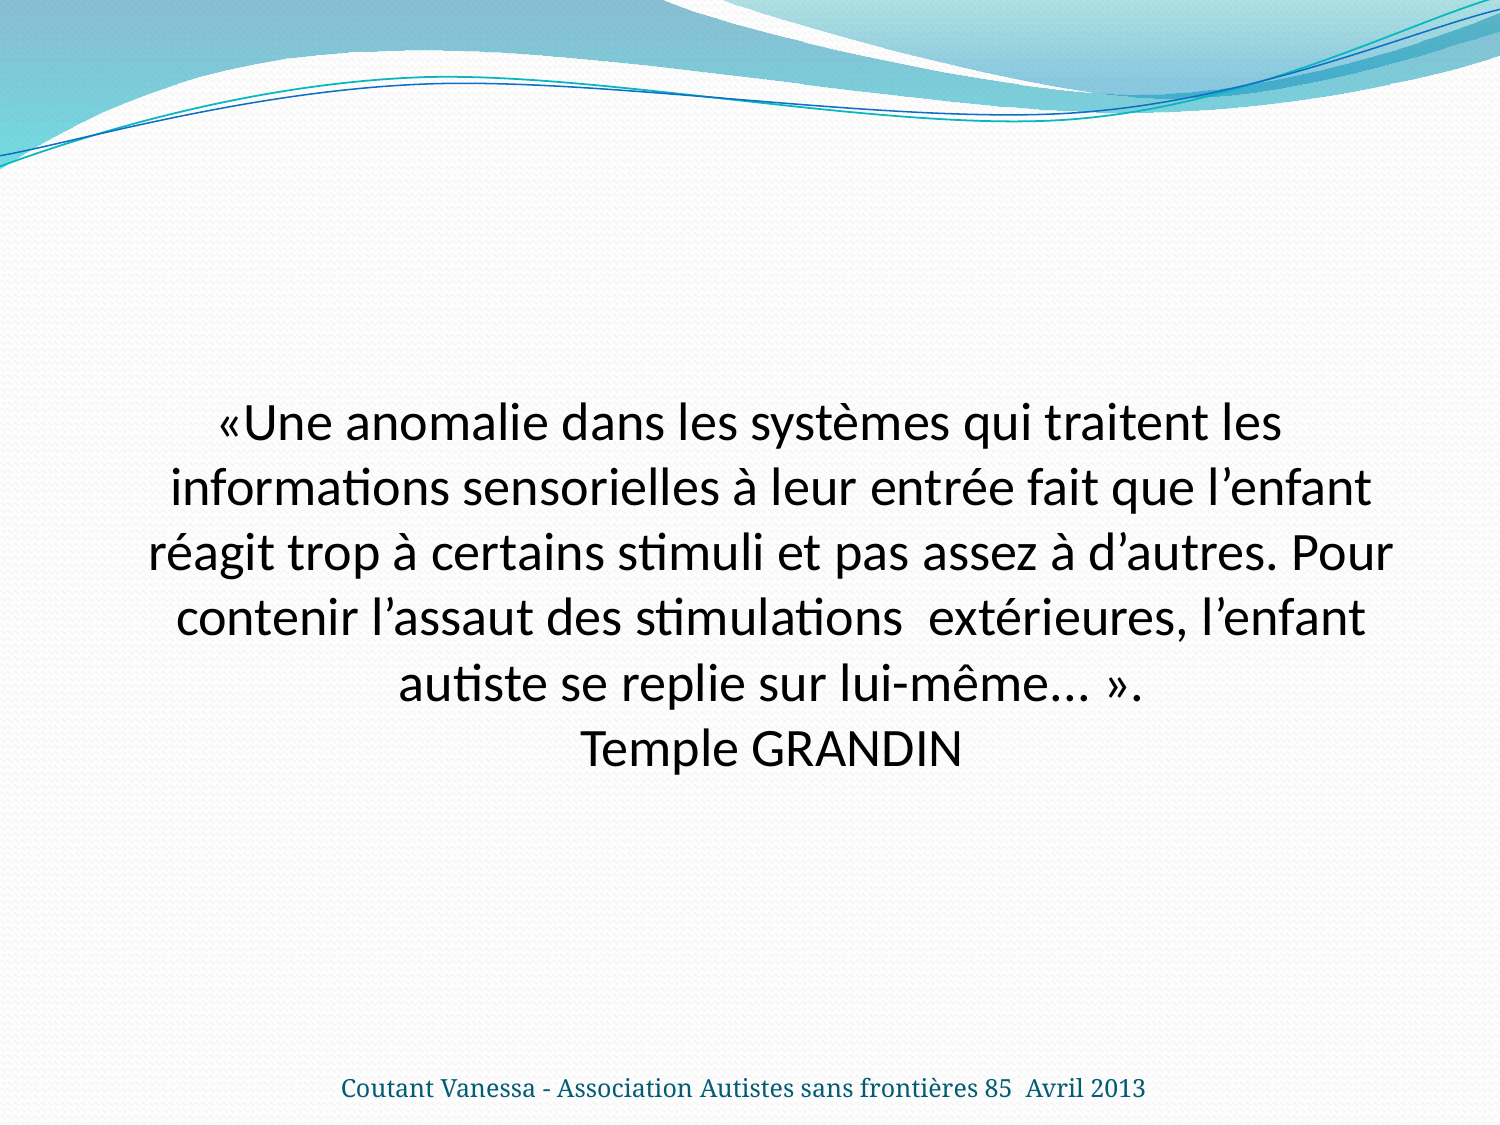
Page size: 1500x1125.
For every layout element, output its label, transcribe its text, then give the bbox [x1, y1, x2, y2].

title [75, 54, 1425, 125]
list «Une anomalie dans les systèmes qui traitent les informations sensorielles à leur entrée fait que l’enfant réagit trop à certains stimuli et pas assez à d’autres. Pour contenir l’assaut des stimulations extérieures, l’enfant autiste se replie sur lui-même... ». Temple GRANDIN  [75, 125, 1425, 1038]
footer Coutant Vanessa - Association Autistes sans frontières 85 Avril 2013 [29, 1042, 1459, 1103]
